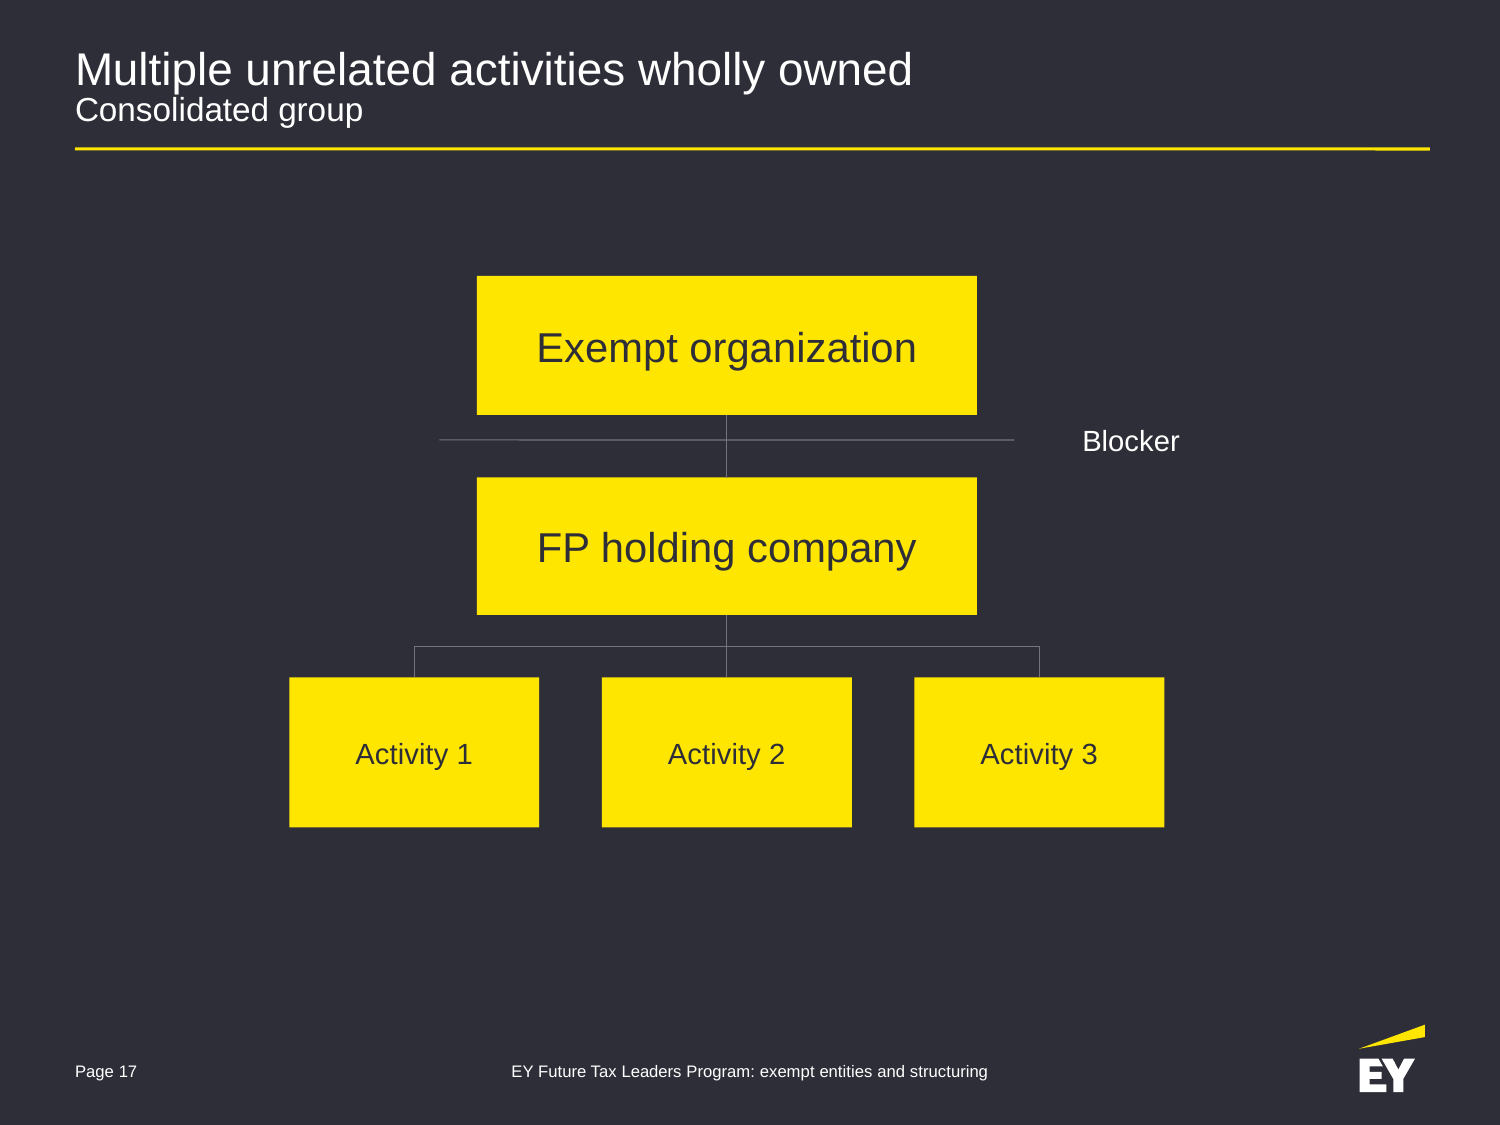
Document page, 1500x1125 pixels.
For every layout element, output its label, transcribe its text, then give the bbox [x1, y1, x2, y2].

title Multiple unrelated activities wholly owned Consolidated group [75, 47, 1425, 145]
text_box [288, 275, 1211, 828]
